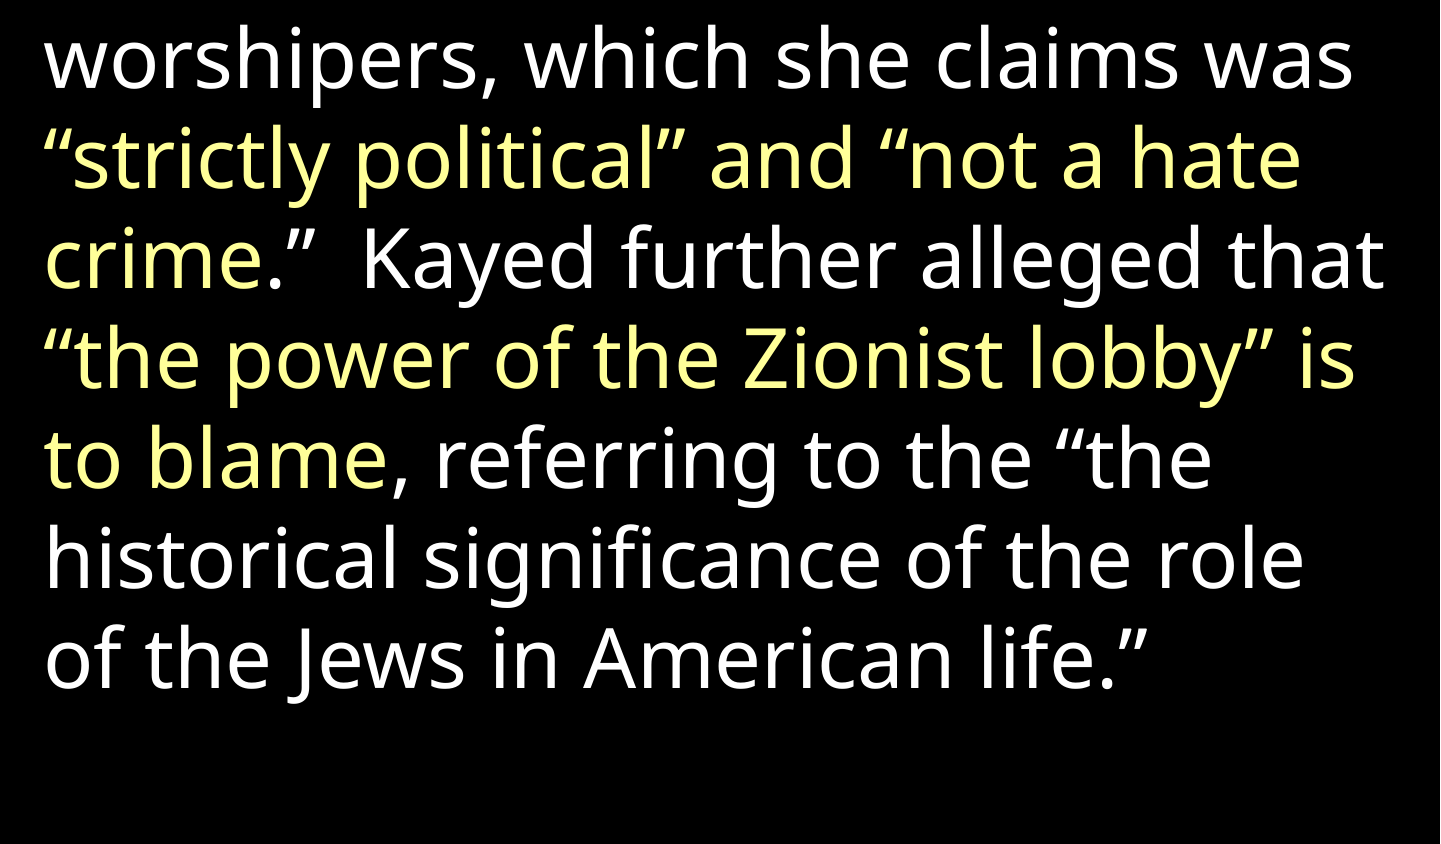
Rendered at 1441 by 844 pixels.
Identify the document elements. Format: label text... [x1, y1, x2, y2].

subtitle worshipers, which she claims was “strictly political” and “not a hate crime.” Kayed further alleged that “the power of the Zionist lobby” is to blame, referring to the “the historical significance of the role of the Jews in American life.” [32, 0, 1408, 844]
